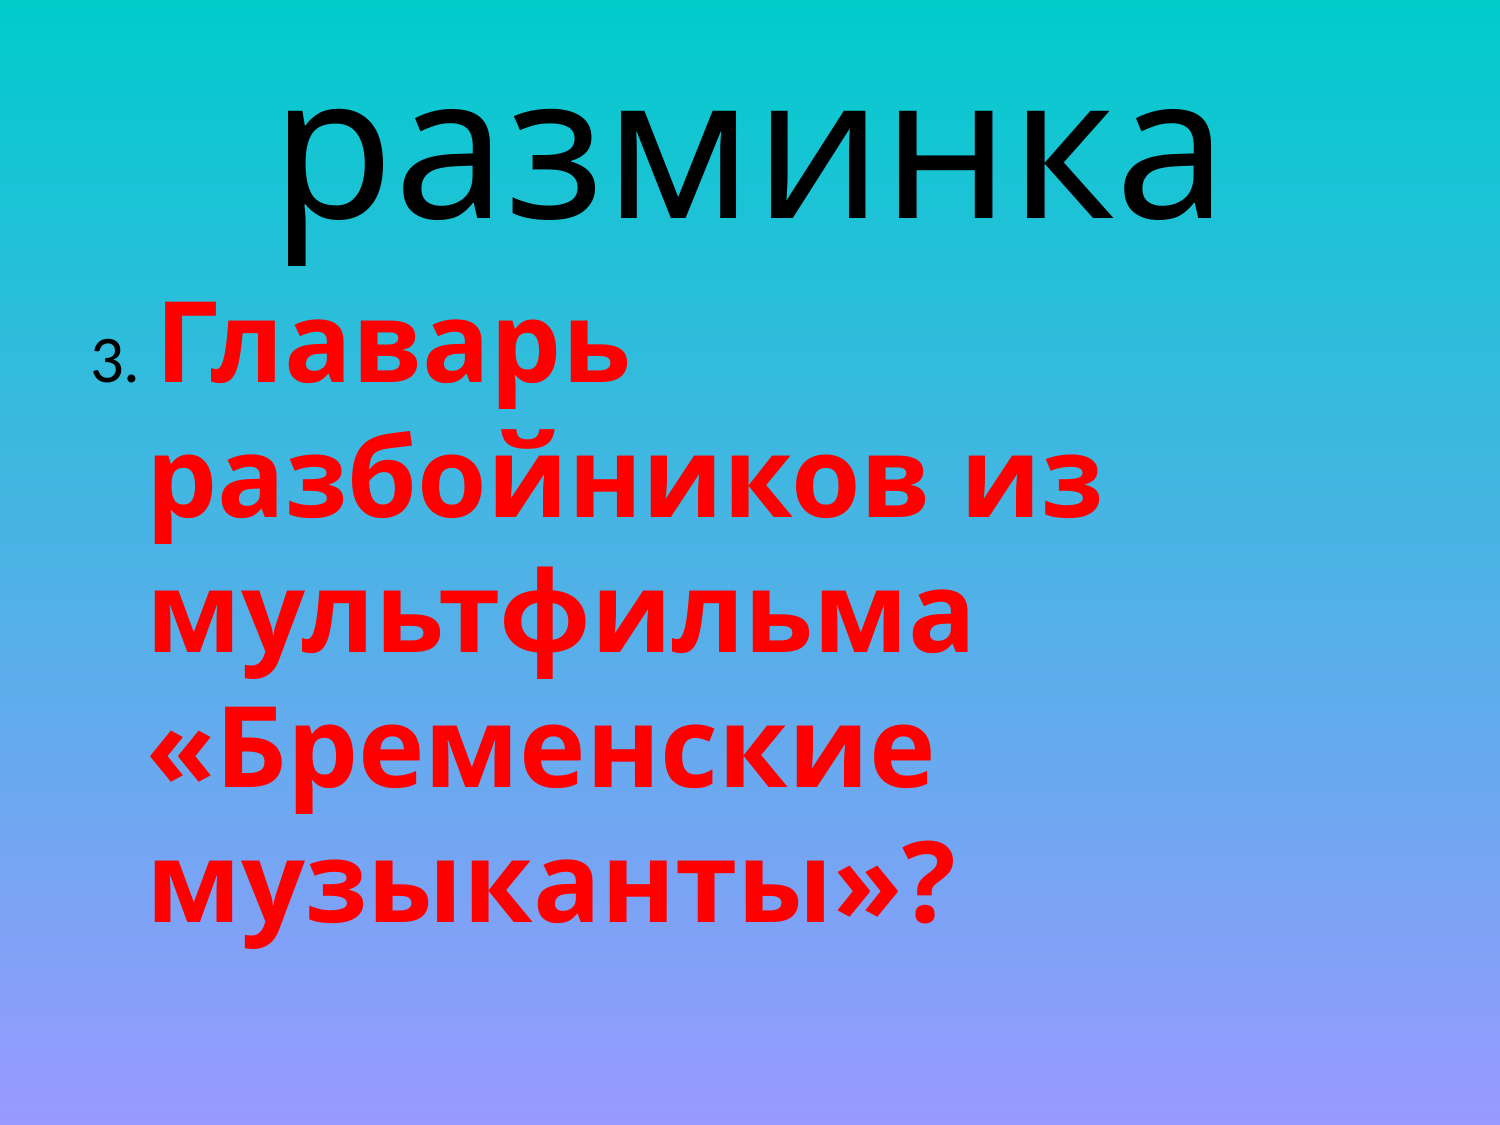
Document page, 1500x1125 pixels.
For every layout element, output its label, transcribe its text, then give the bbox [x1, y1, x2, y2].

title разминка [75, 45, 1425, 233]
list 3. Главарь разбойников из мультфильма «Бременские музыканты»? [75, 262, 1425, 1005]
